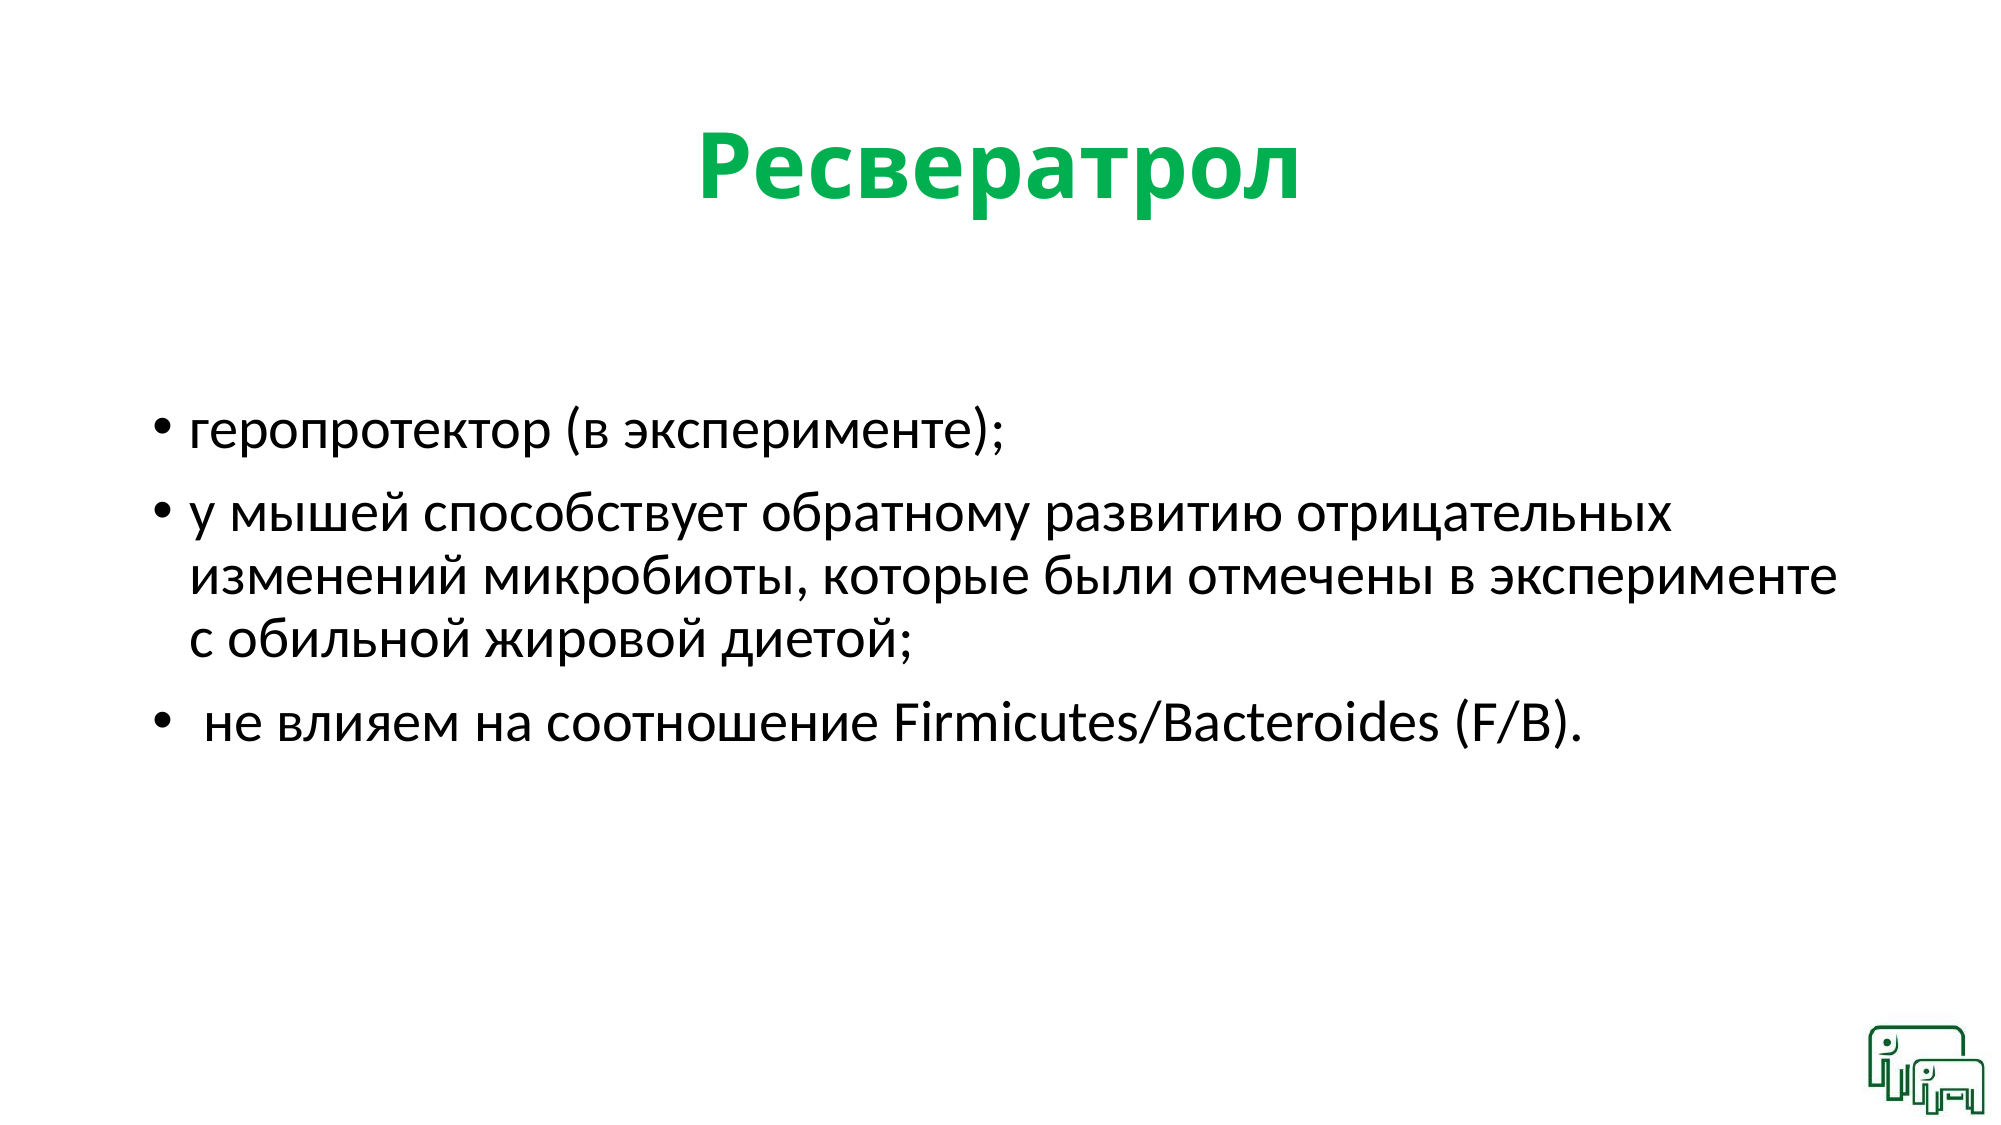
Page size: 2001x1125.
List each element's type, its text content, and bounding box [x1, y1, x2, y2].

picture [1862, 1013, 1992, 1119]
list геропротектор (в эксперименте); у мышей способствует обратному развитию отрицательных изменений микробиоты, которые были отмечены в эксперименте с обильной жировой диетой; не влияем на соотношение Firmicutes/Bacteroides (F/B). [137, 299, 1863, 1014]
title Ресвератрол [137, 59, 1863, 278]
